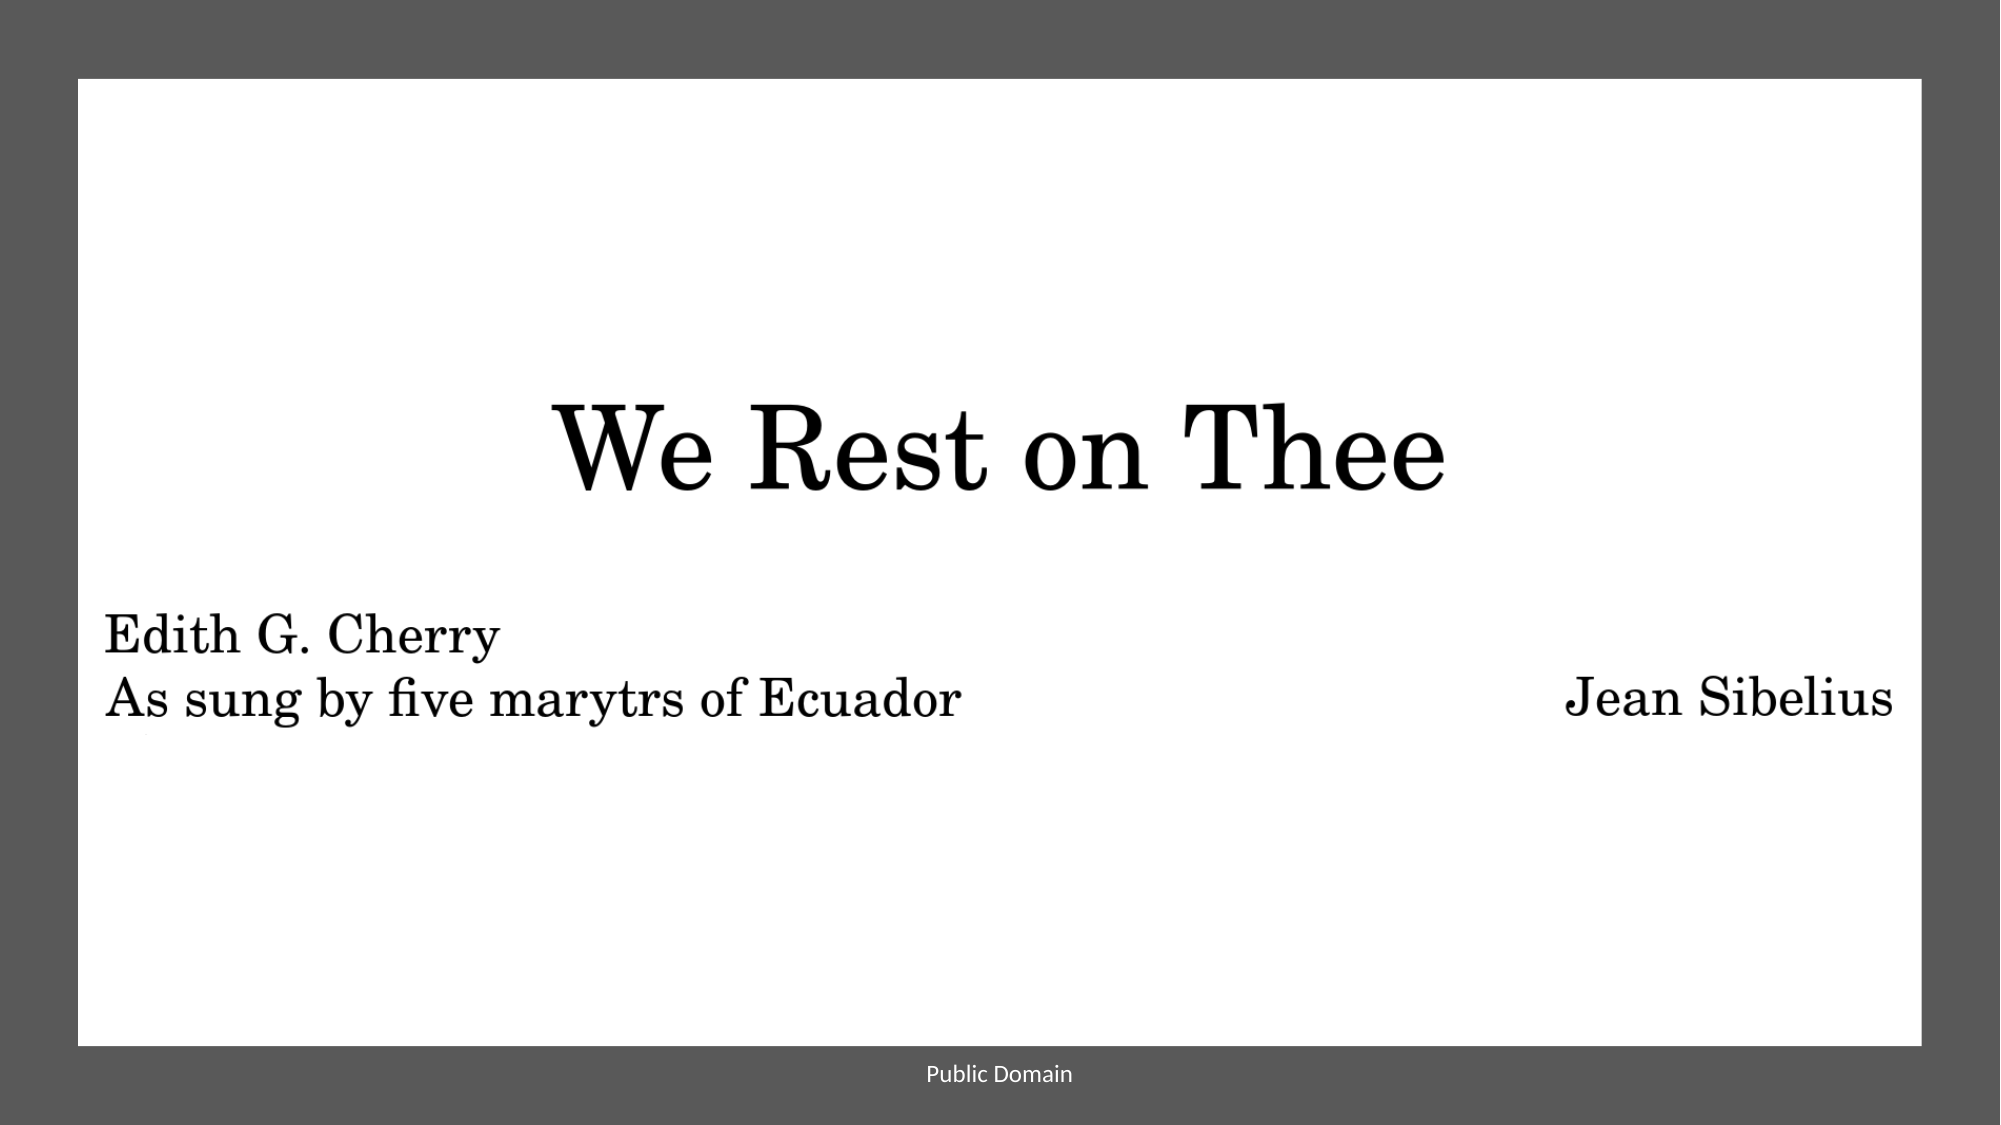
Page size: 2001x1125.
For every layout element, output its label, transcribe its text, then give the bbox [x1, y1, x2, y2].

text_box [77, 78, 1923, 1047]
text_box [0, 0, 2000, 1125]
footer Public Domain [662, 1042, 1338, 1103]
picture [105, 390, 1895, 735]
